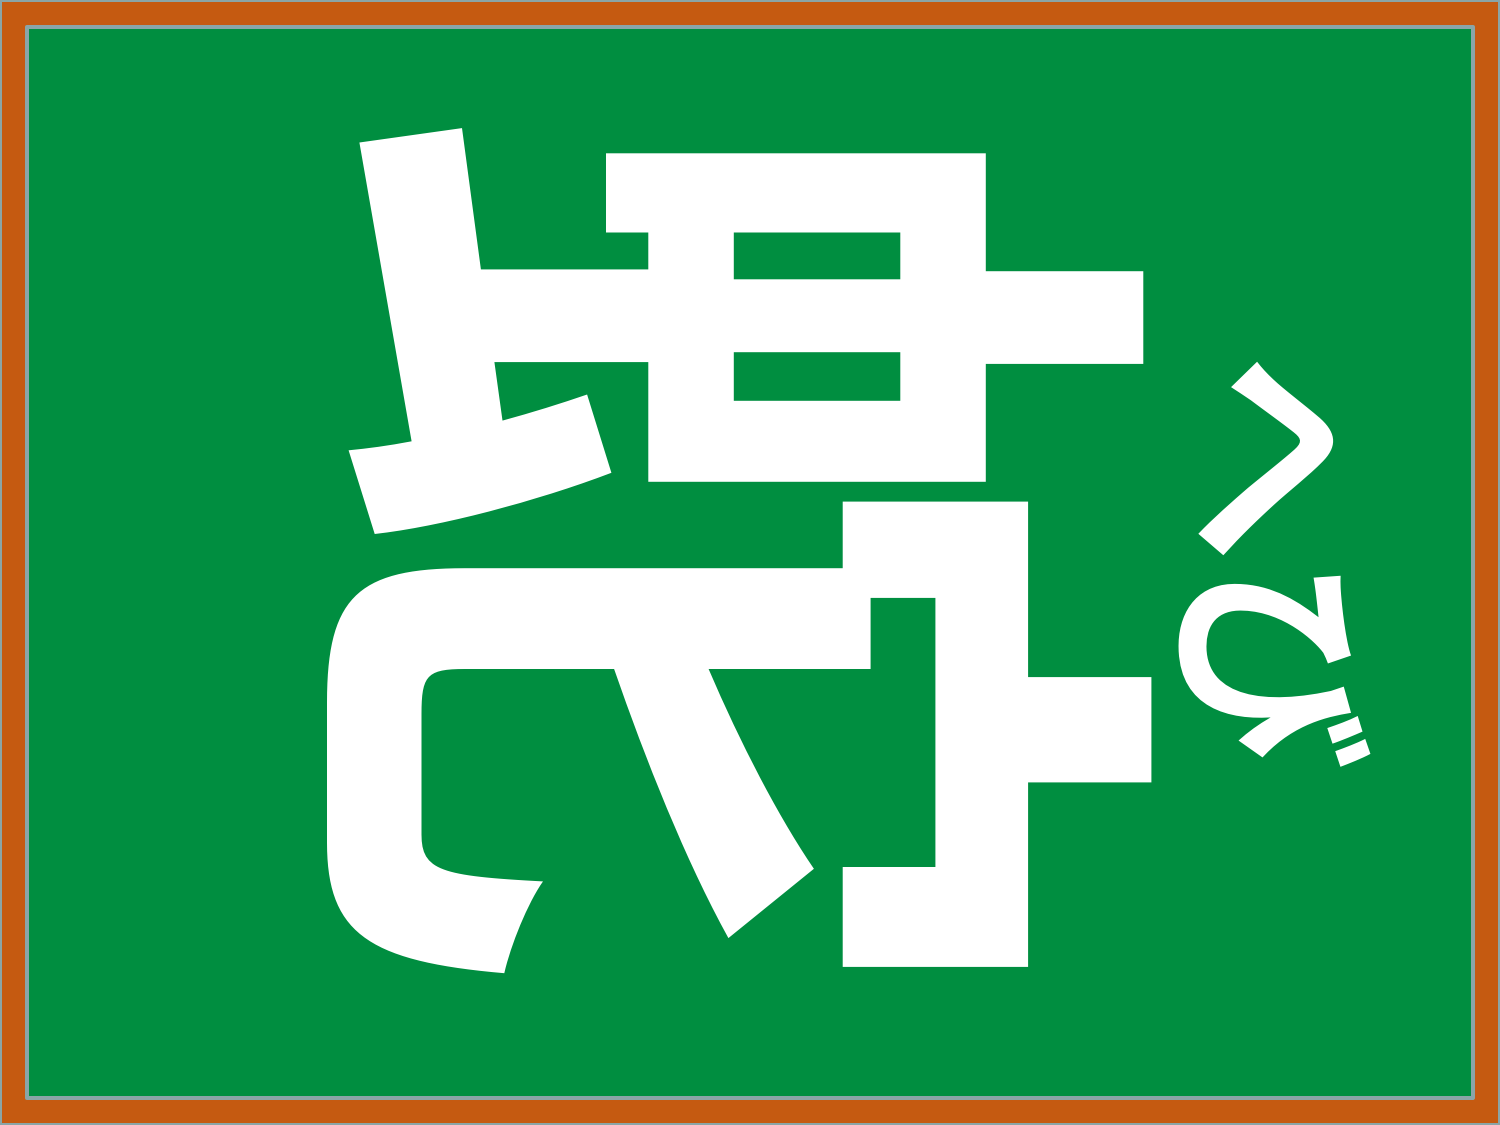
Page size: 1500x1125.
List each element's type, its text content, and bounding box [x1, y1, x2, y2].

text_box 蛇 [419, 82, 1081, 1024]
text_box へび [1128, 348, 1412, 777]
